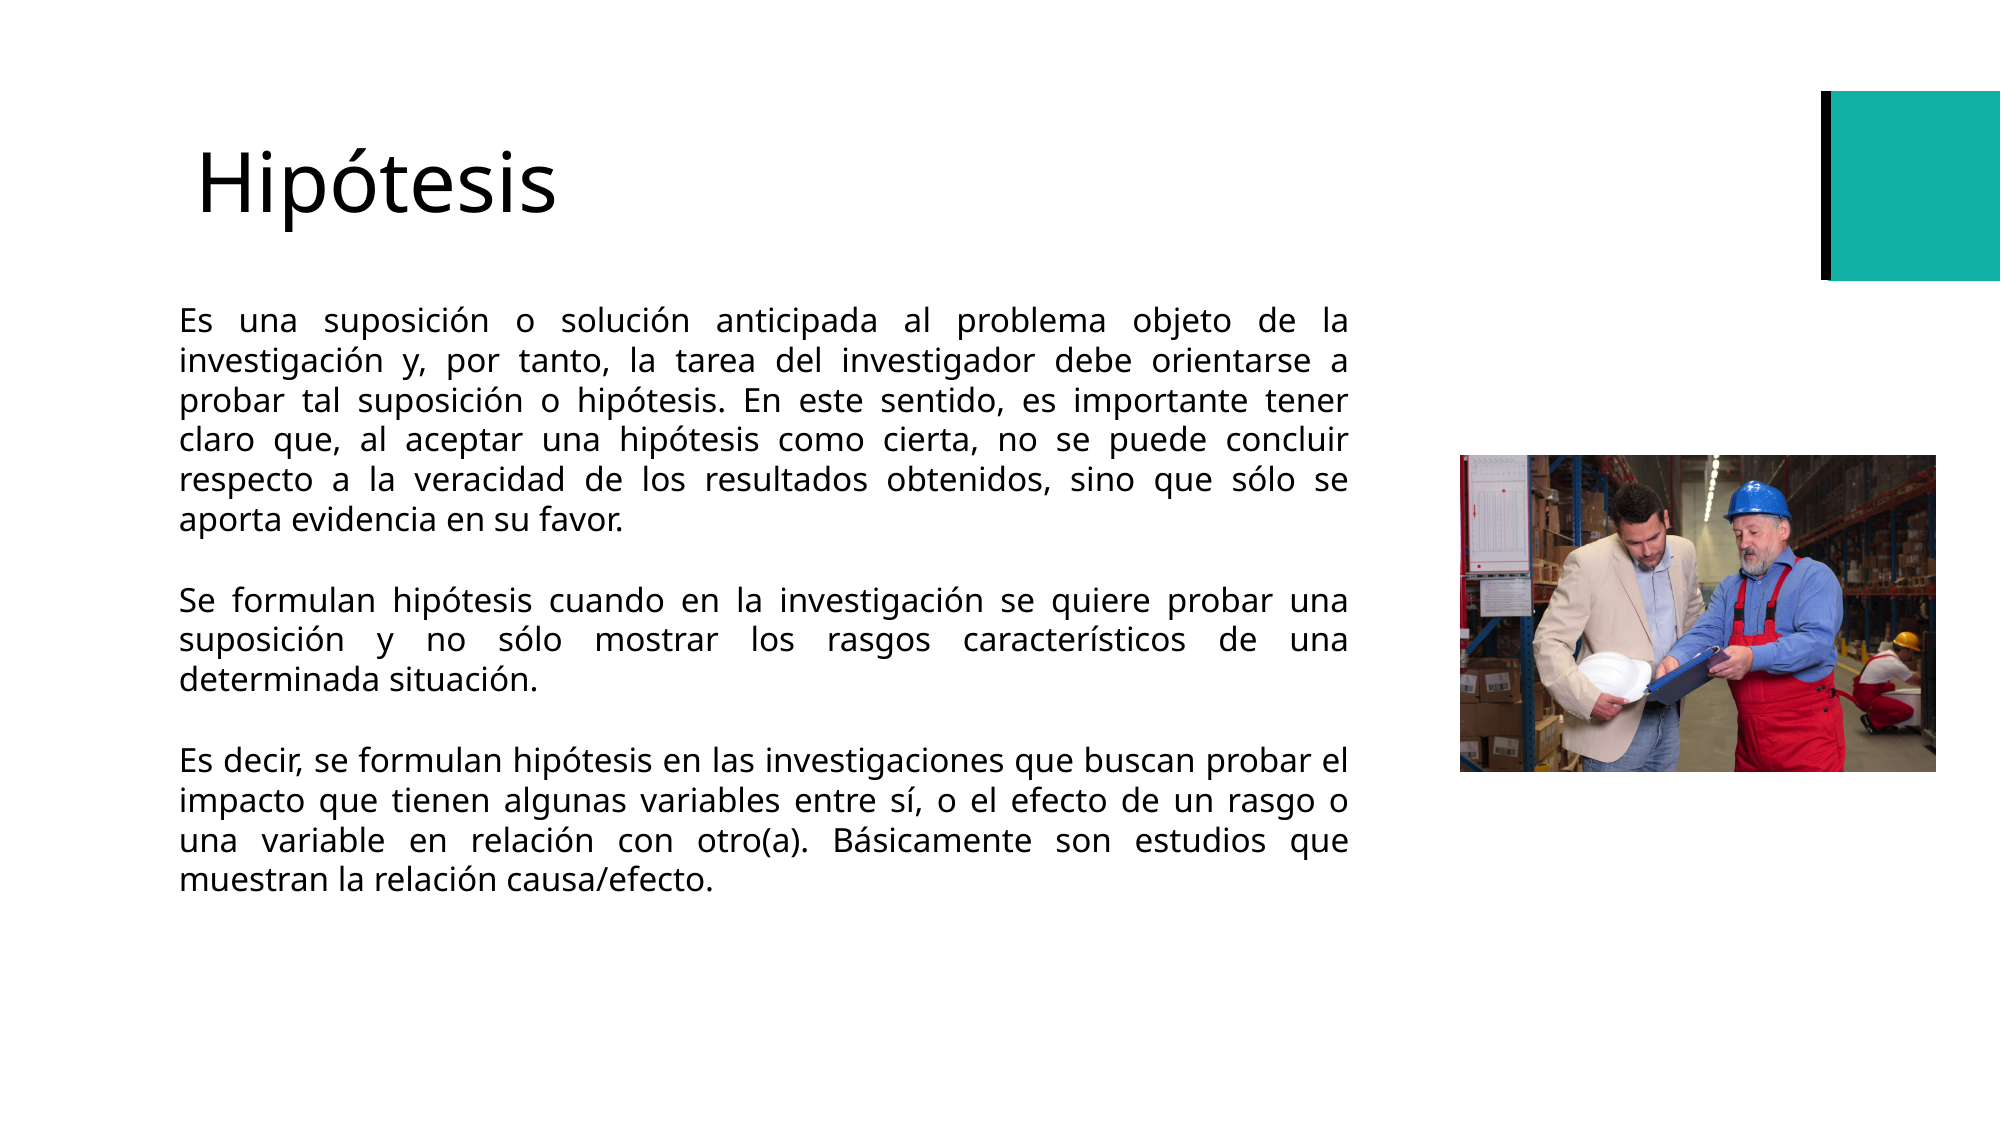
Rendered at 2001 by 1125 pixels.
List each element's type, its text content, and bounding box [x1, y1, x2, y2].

title Hipótesis [164, 93, 1800, 278]
picture [1460, 455, 1936, 772]
list Es una suposición o solución anticipada al problema objeto de la investigación y, por tanto, la tarea del investigador debe orientarse a probar tal suposición o hipótesis. En este sentido, es importante tener claro que, al aceptar una hipótesis como cierta, no se puede concluir respecto a la veracidad de los resultados obtenidos, sino que sólo se aporta evidencia en su favor. Se formulan hipótesis cuando en la investigación se quiere probar una suposición y no sólo mostrar los rasgos característicos de una determinada situación. Es decir, se formulan hipótesis en las investigaciones que buscan probar el impacto que tienen algunas variables entre sí, o el efecto de un rasgo o una variable en relación con otro(a). Básicamente son estudios que muestran la relación causa/efecto. [164, 291, 1366, 945]
